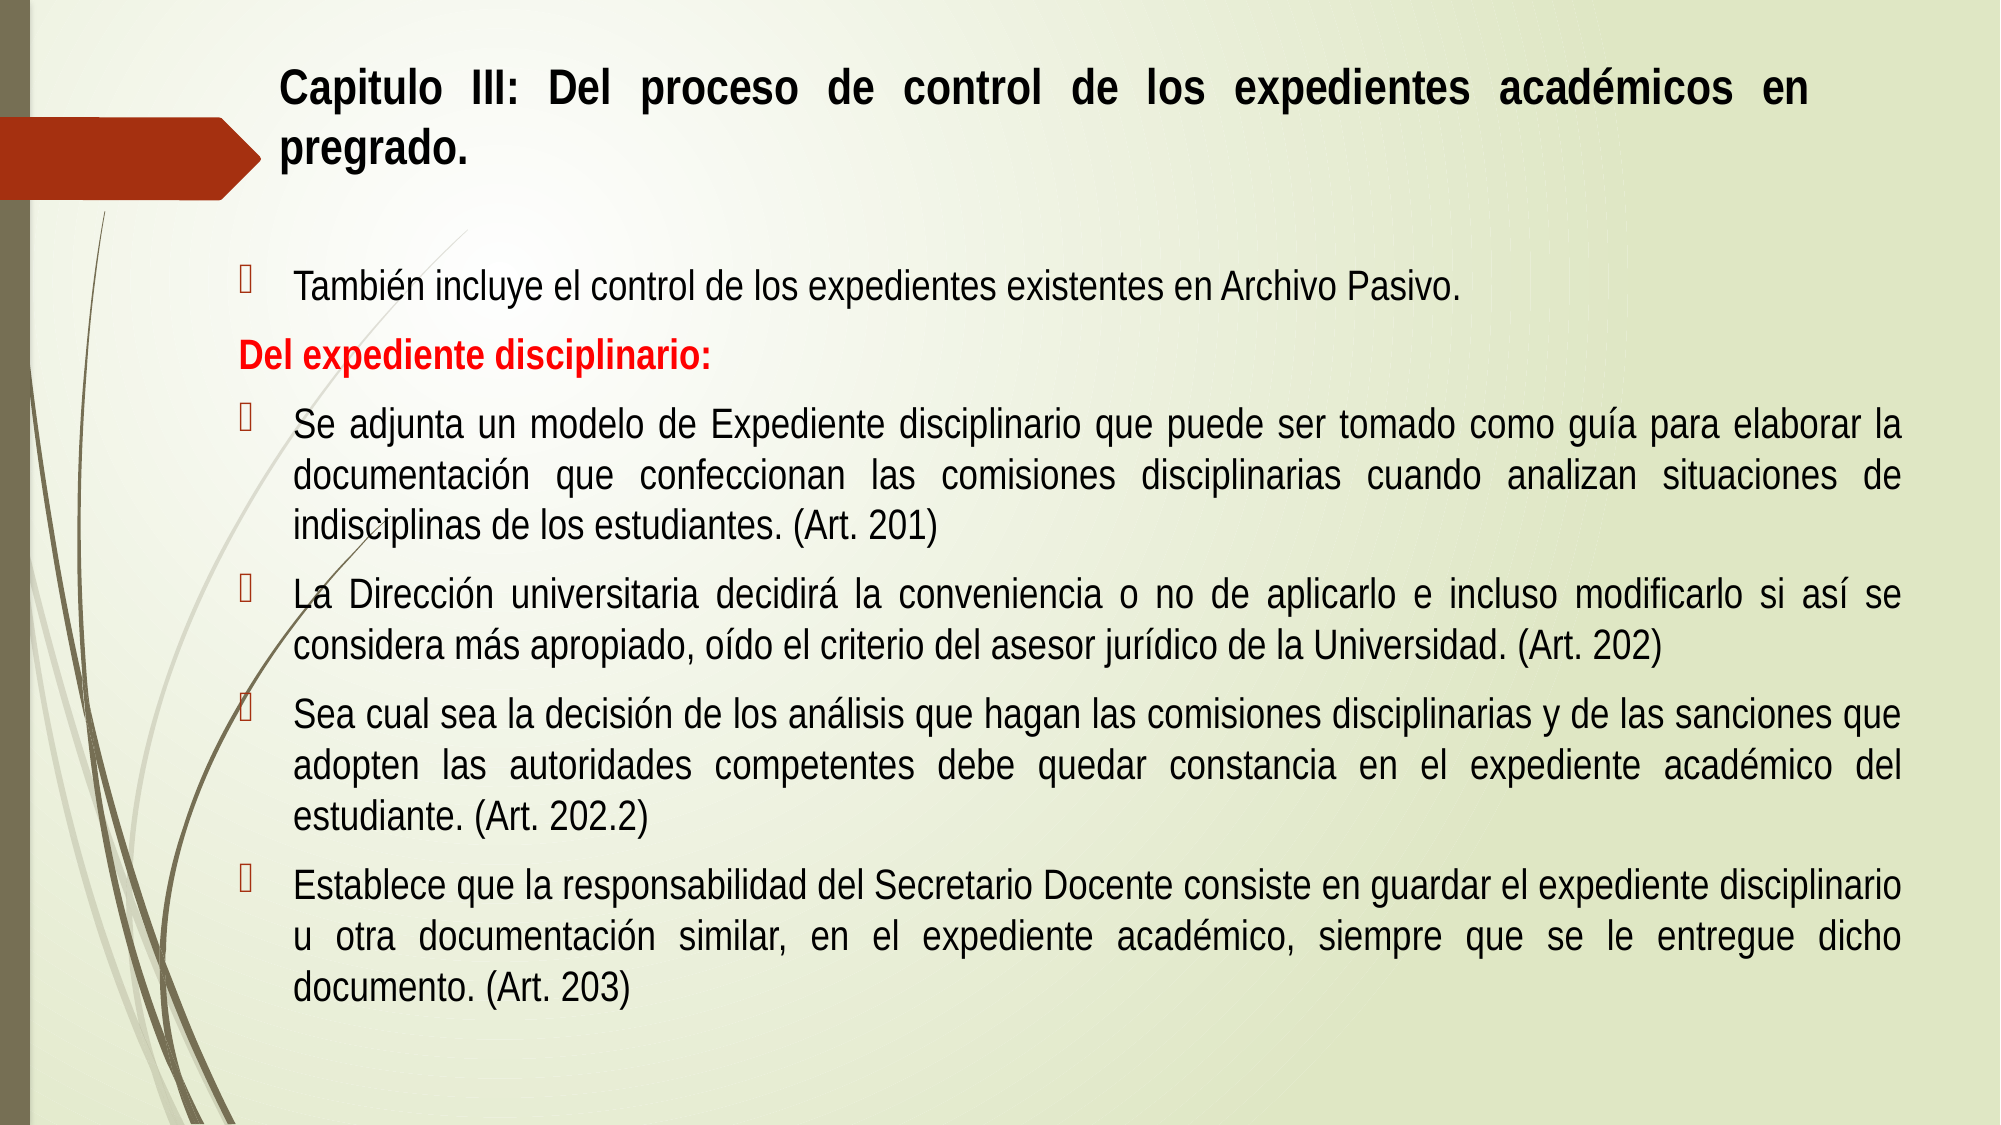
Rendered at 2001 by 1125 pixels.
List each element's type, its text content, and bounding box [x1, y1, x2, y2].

title Capitulo III: Del proceso de control de los expedientes académicos en pregrado. [264, 47, 1826, 201]
list También incluye el control de los expedientes existentes en Archivo Pasivo. Del expediente disciplinario: Se adjunta un modelo de Expediente disciplinario que puede ser tomado como guía para elaborar la documentación que confeccionan las comisiones disciplinarias cuando analizan situaciones de indisciplinas de los estudiantes. (Art. 201) La Dirección universitaria decidirá la conveniencia o no de aplicarlo e incluso modificarlo si así se considera más apropiado, oído el criterio del asesor jurídico de la Universidad. (Art. 202) Sea cual sea la decisión de los análisis que hagan las comisiones disciplinarias y de las sanciones que adopten las autoridades competentes debe quedar constancia en el expediente académico del estudiante. (Art. 202.2) Establece que la responsabilidad del Secretario Docente consiste en guardar el expediente disciplinario u otra documentación similar, en el expediente académico, siempre que se le entregue dicho documento. (Art. 203) [223, 224, 1919, 1026]
text_box [247, 201, 1894, 984]
